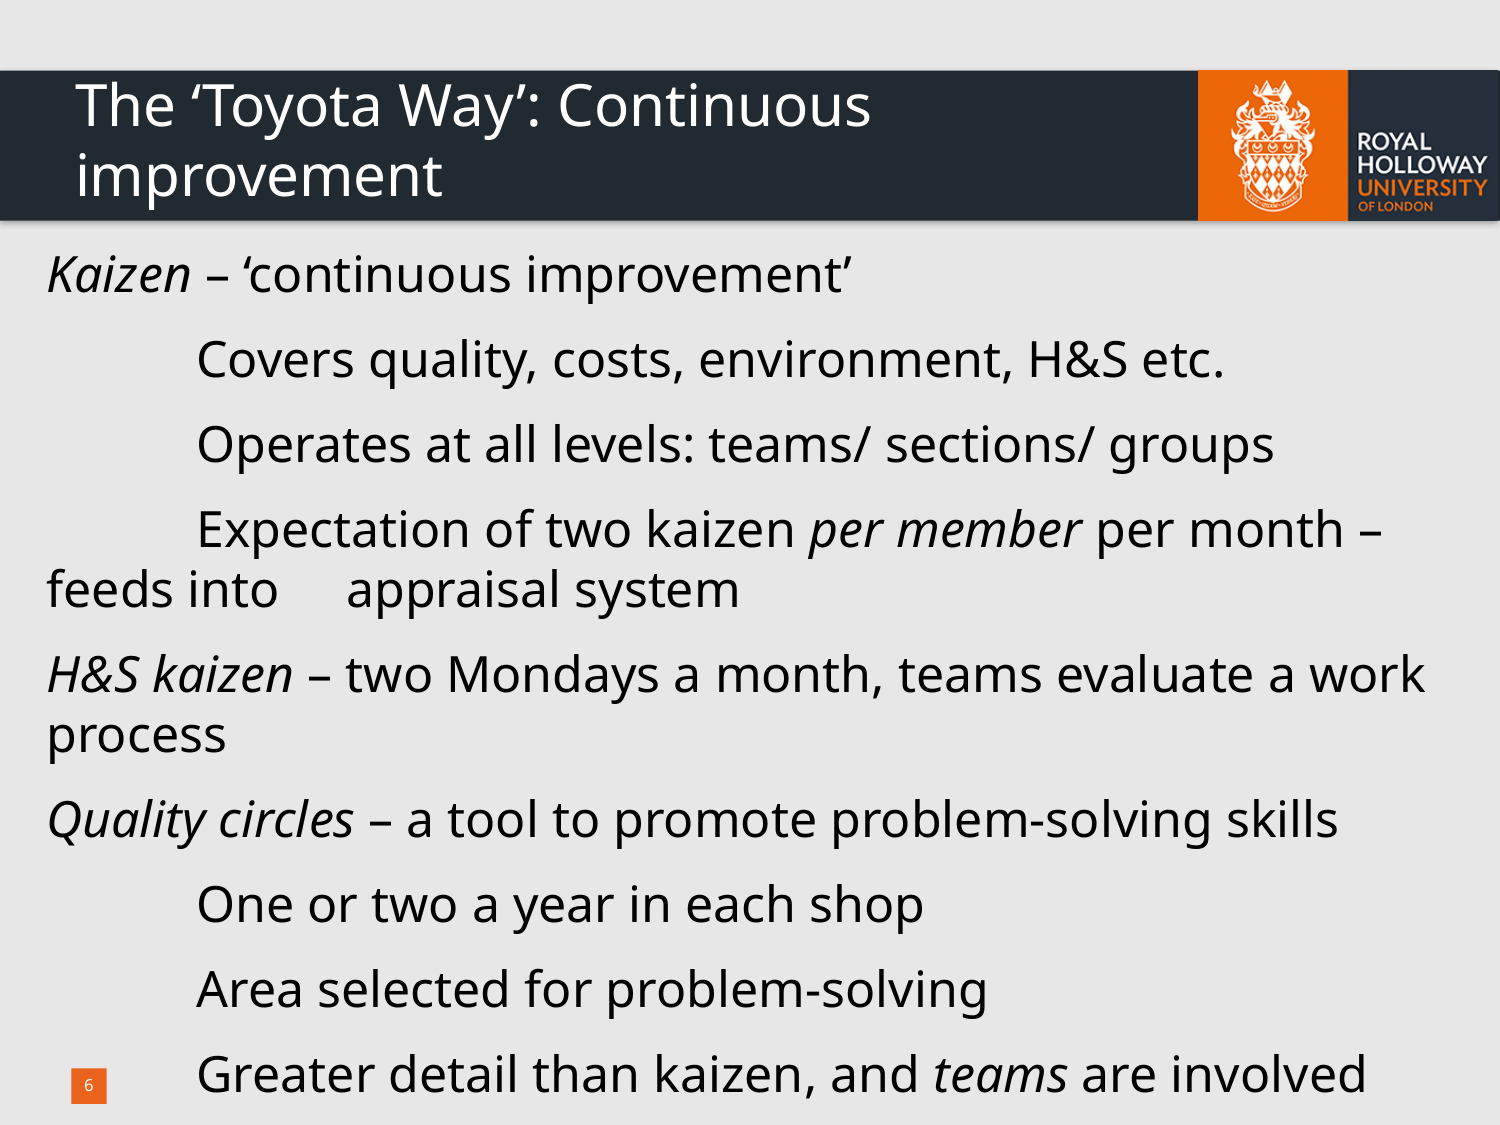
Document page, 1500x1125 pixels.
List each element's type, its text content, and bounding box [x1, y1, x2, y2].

title The ‘Toyota Way’: Continuous improvement [75, 62, 1149, 214]
picture [1198, 70, 1498, 221]
list Kaizen – ‘continuous improvement’ Covers quality, costs, environment, H&S etc. Operates at all levels: teams/ sections/ groups Expectation of two kaizen per member per month – feeds into appraisal system H&S kaizen – two Mondays a month, teams evaluate a work process Quality circles – a tool to promote problem-solving skills One or two a year in each shop Area selected for problem-solving Greater detail than kaizen, and teams are involved [46, 242, 1474, 1069]
slide_number 6 [71, 1069, 107, 1104]
